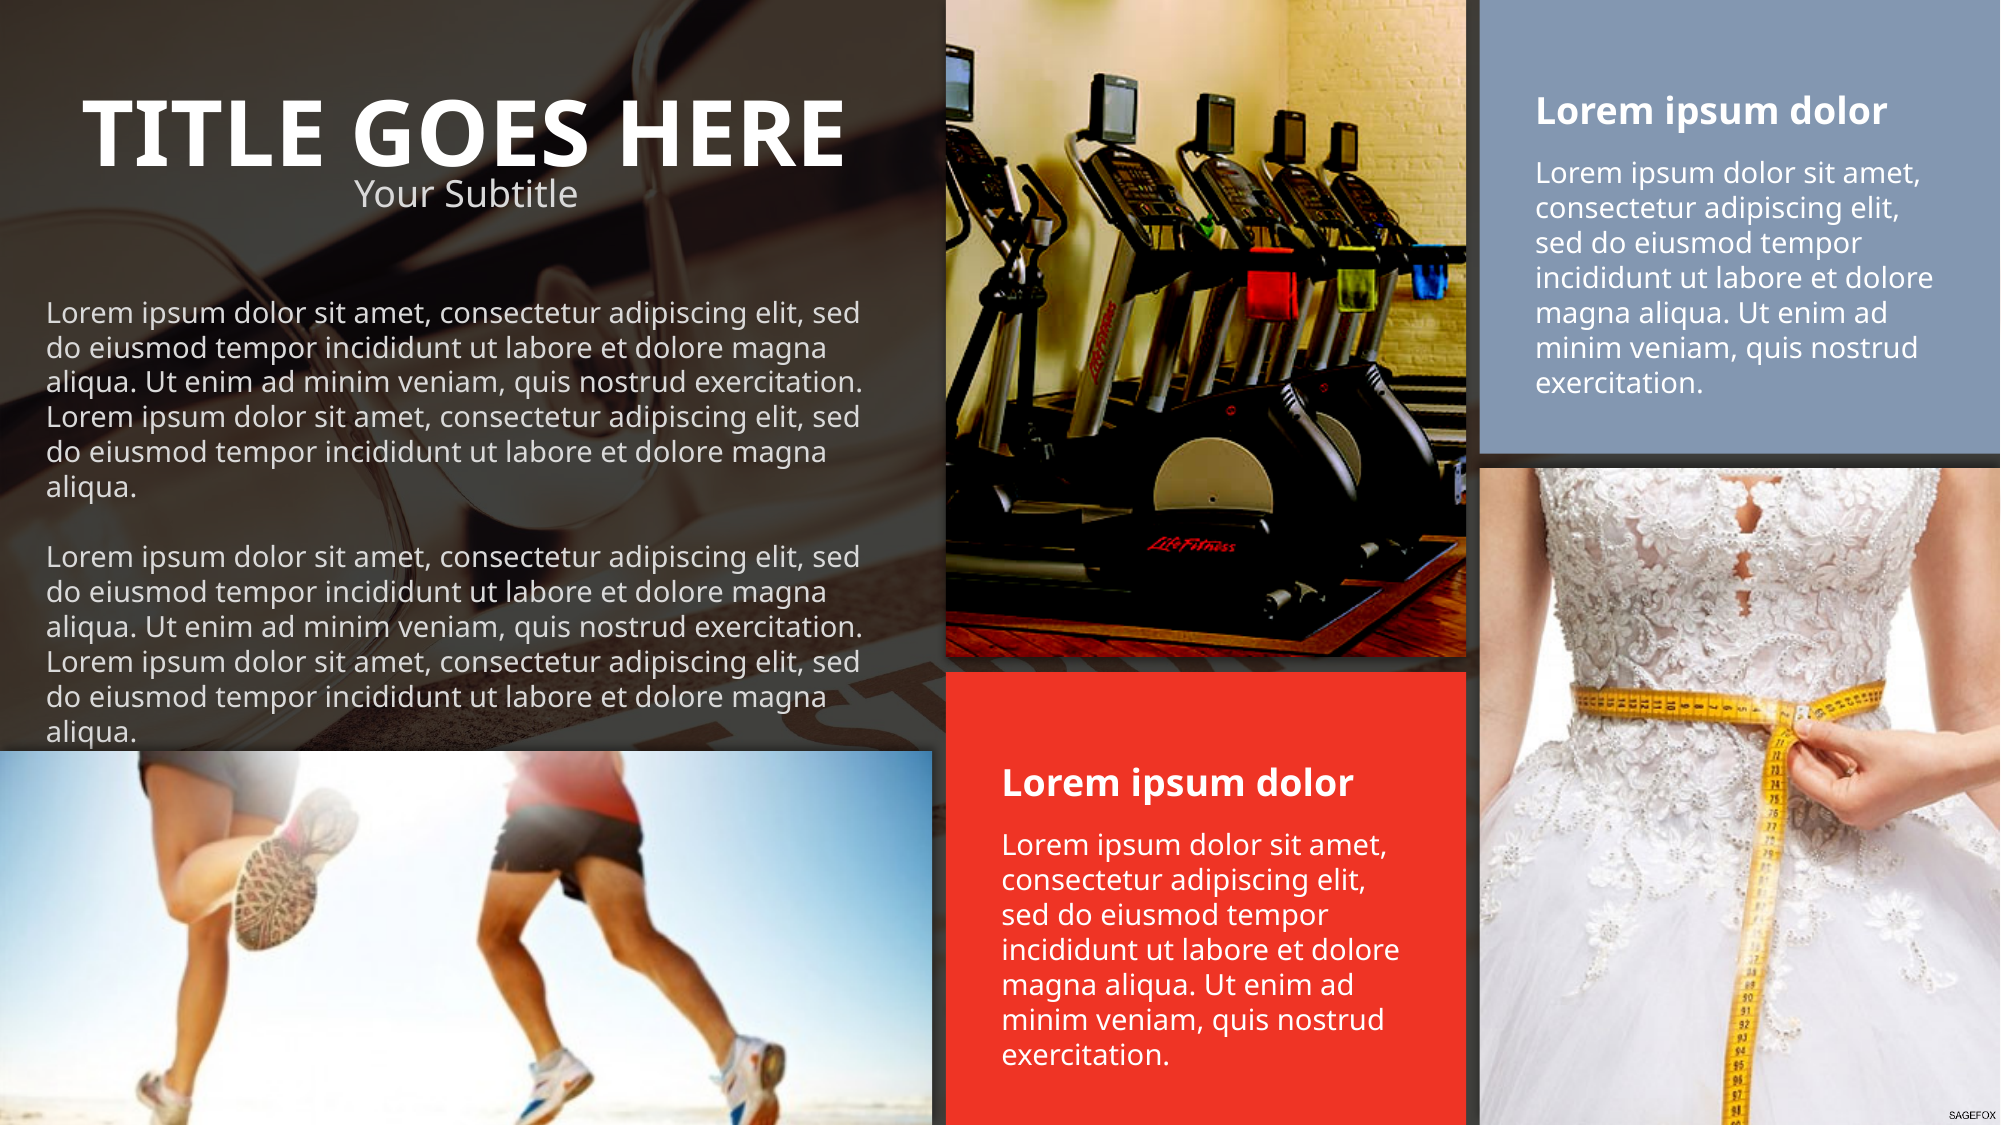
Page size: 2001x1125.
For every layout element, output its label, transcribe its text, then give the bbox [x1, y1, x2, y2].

text_box [1479, 468, 2000, 1125]
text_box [13, 66, 918, 224]
picture [0, 0, 2001, 1125]
text_box [945, 671, 1467, 1125]
text_box [1479, 0, 2000, 455]
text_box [986, 751, 1426, 1047]
text_box Lorem ipsum dolor sit amet, consectetur adipiscing elit, sed do eiusmod tempor incididunt ut labore et dolore magna aliqua. Ut enim ad minim veniam, quis nostrud exercitation. Lorem ipsum dolor sit amet, consectetur adipiscing elit, sed do eiusmod tempor incididunt ut labore et dolore magna aliqua. Lorem ipsum dolor sit amet, consectetur adipiscing elit, sed do eiusmod tempor incididunt ut labore et dolore magna aliqua. Ut enim ad minim veniam, quis nostrud exercitation. Lorem ipsum dolor sit amet, consectetur adipiscing elit, sed do eiusmod tempor incididunt ut labore et dolore magna aliqua. [31, 286, 918, 741]
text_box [1520, 79, 1960, 375]
text_box [945, 0, 1467, 657]
text_box [0, 751, 933, 1125]
